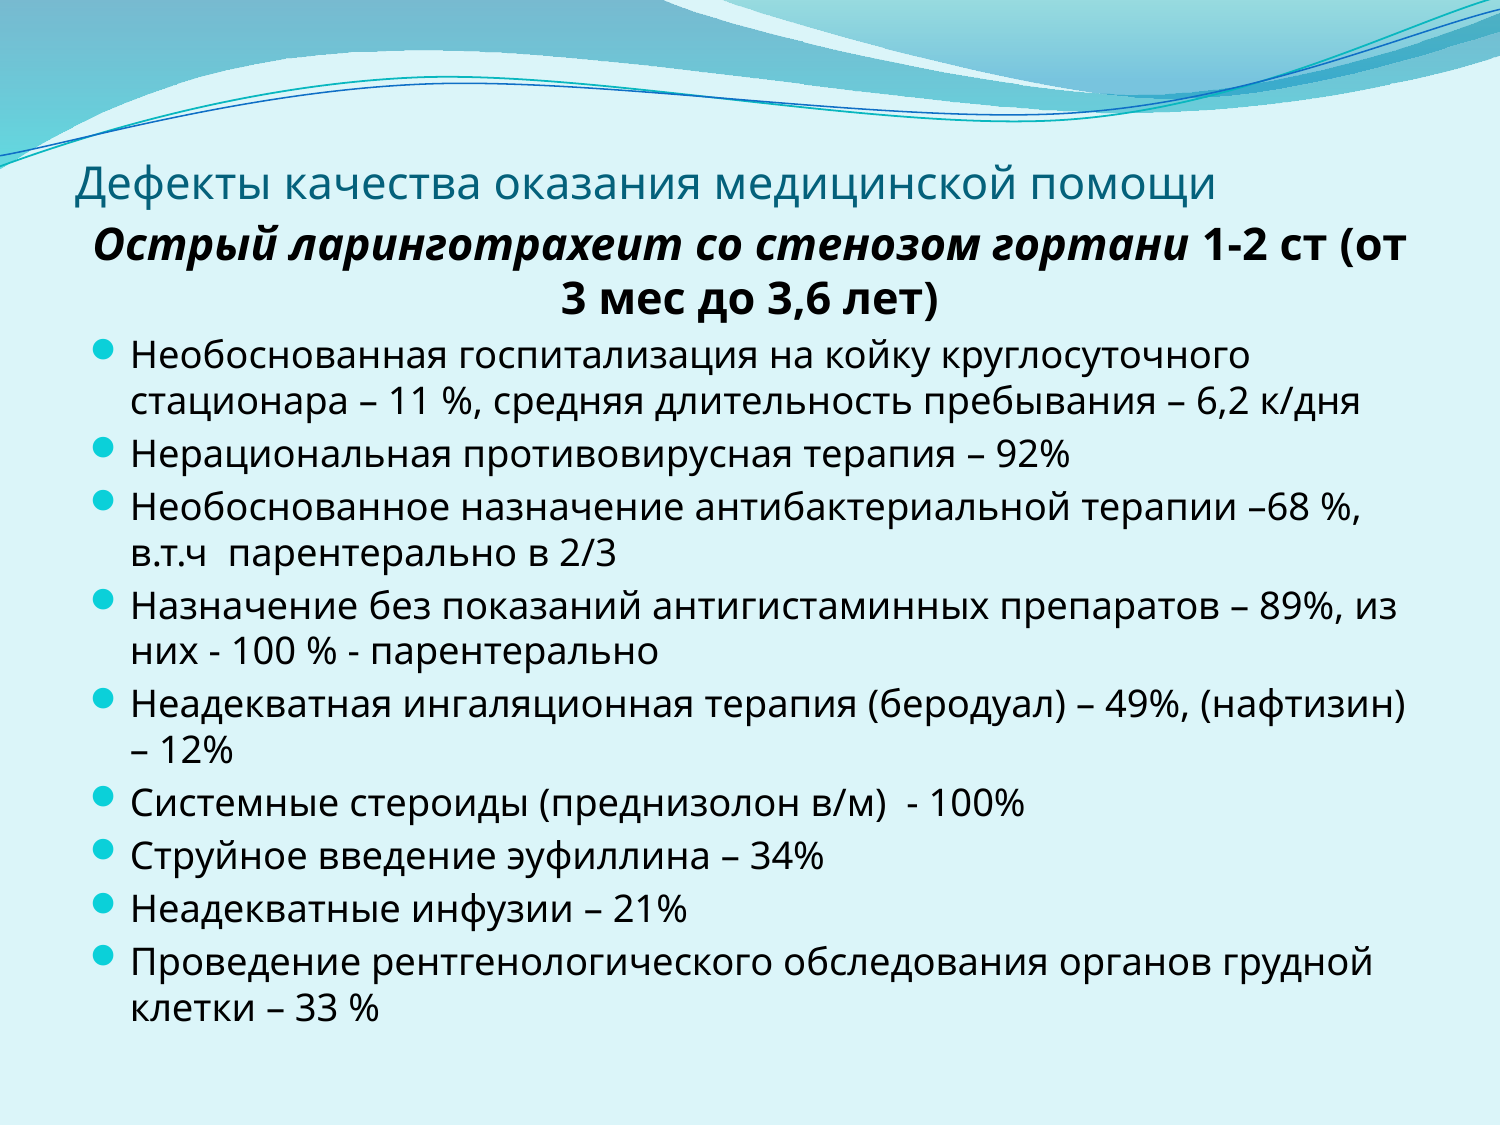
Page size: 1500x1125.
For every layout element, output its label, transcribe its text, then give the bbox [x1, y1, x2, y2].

title Дефекты качества оказания медицинской помощи [75, 115, 1425, 208]
list Острый ларинготрахеит со стенозом гортани 1-2 ст (от 3 мес до 3,6 лет) Необоснованная госпитализация на койку круглосуточного стационара – 11 %, средняя длительность пребывания – 6,2 к/дня Нерациональная противовирусная терапия – 92% Необоснованное назначение антибактериальной терапии –68 %, в.т.ч парентерально в 2/3 Назначение без показаний антигистаминных препаратов – 89%, из них - 100 % - парентерально Неадекватная ингаляционная терапия (беродуал) – 49%, (нафтизин) – 12% Системные стероиды (преднизолон в/м) - 100% Струйное введение эуфиллина – 34% Неадекватные инфузии – 21% Проведение рентгенологического обследования органов грудной клетки – 33 % [75, 208, 1425, 1038]
